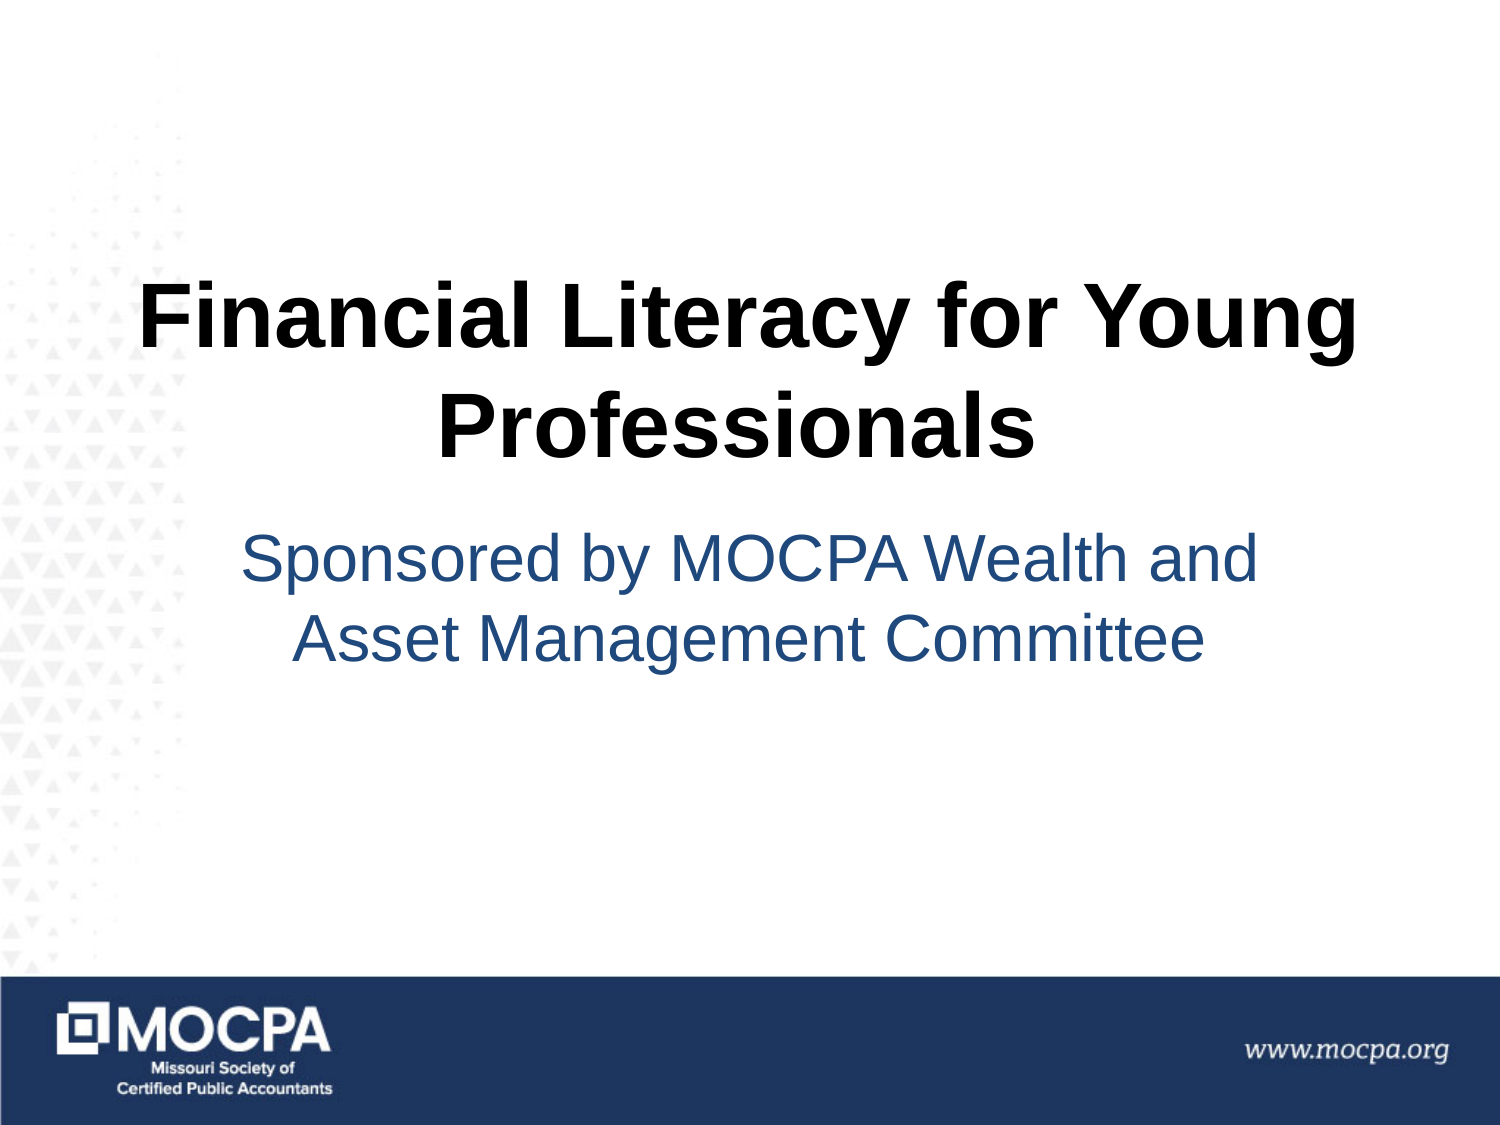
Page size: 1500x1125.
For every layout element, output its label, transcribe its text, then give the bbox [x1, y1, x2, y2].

picture [0, 0, 1500, 1125]
subtitle Sponsored by MOCPA Wealth and Asset Management Committee [225, 507, 1275, 795]
title Financial Literacy for Young Professionals [112, 245, 1388, 487]
